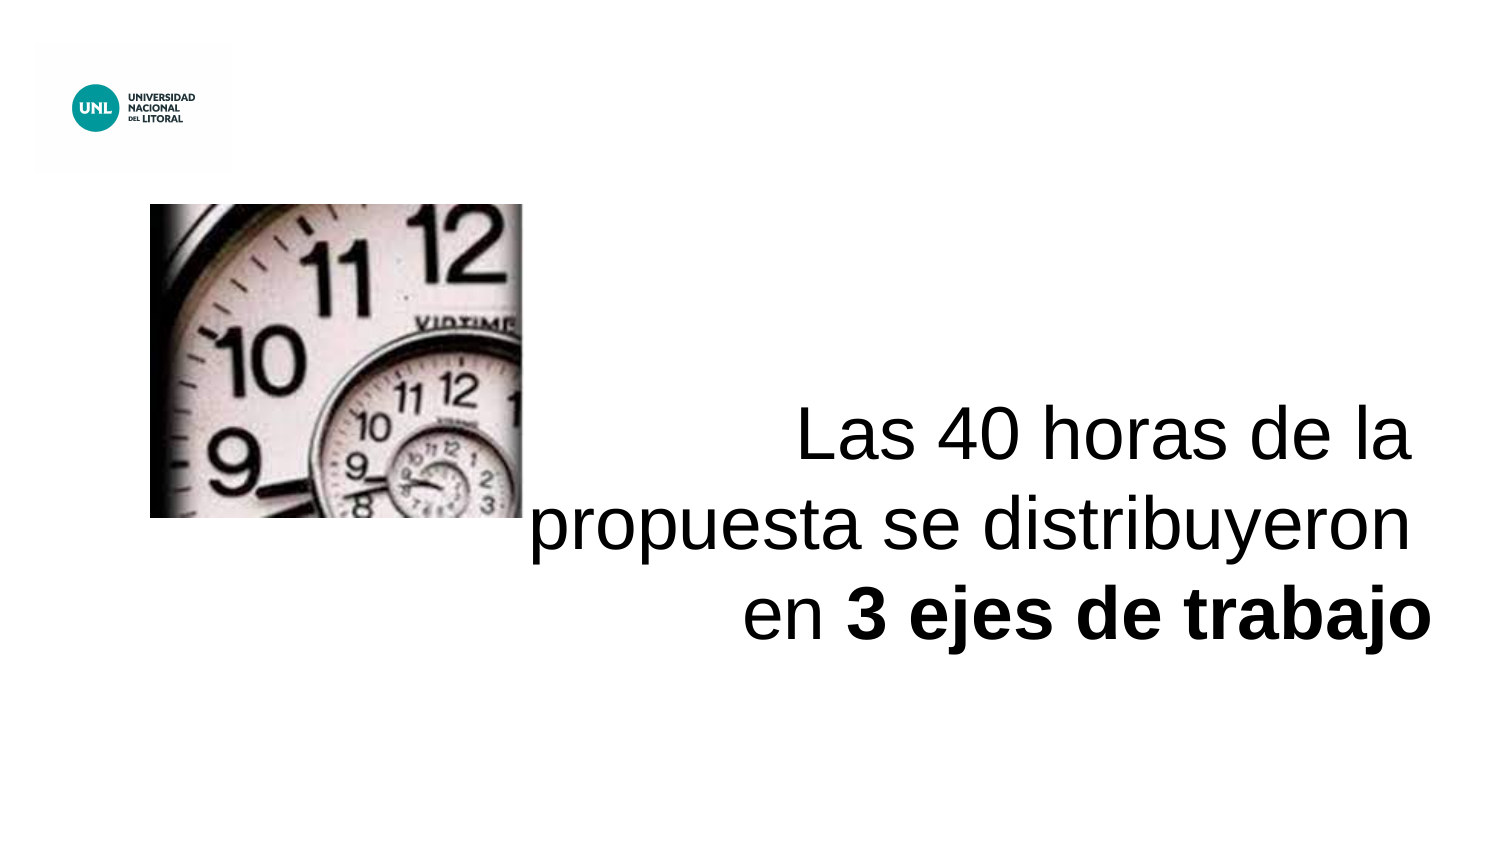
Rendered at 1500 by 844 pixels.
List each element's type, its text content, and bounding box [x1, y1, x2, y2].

title Las 40 horas de la propuesta se distribuyeron en 3 ejes de trabajo [51, 173, 1449, 776]
picture [35, 42, 232, 174]
picture [149, 203, 524, 519]
